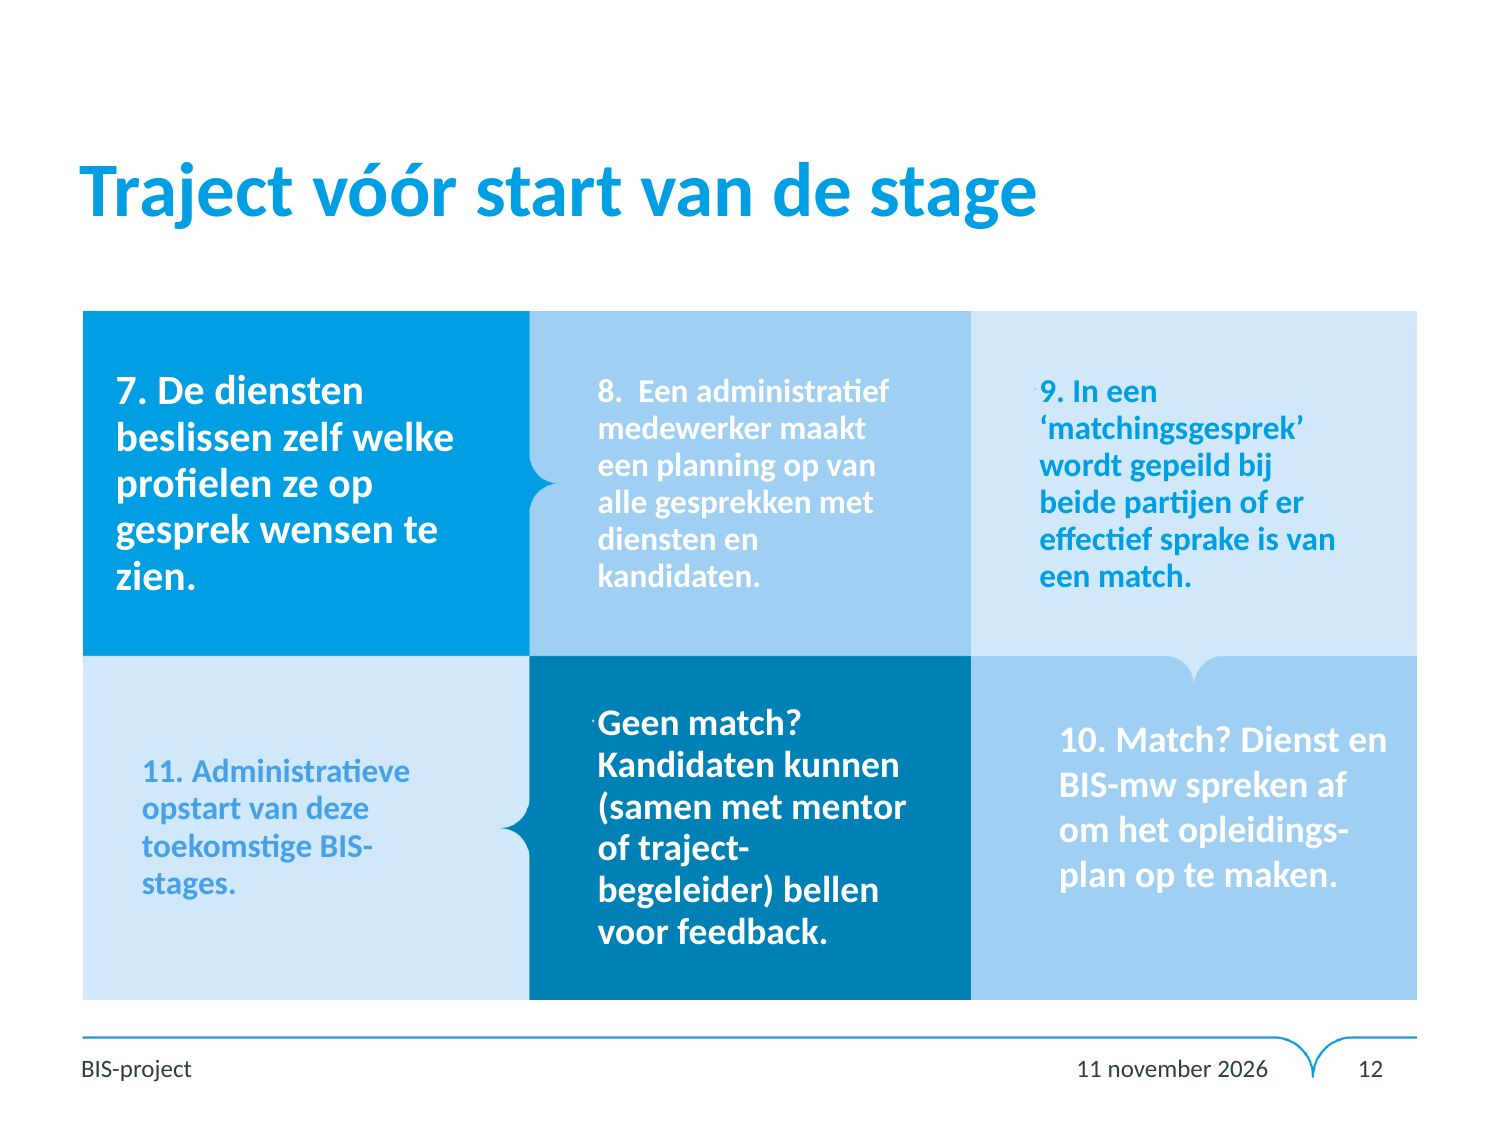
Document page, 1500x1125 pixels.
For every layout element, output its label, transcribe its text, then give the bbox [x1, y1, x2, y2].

list 8. Een administratief medewerker maakt een planning op van alle gesprekken met diensten en kandidaten. [529, 311, 970, 655]
list 9. In een ‘matchingsgesprek’ wordt gepeild bij beide partijen of er effectief sprake is van een match. [970, 311, 1417, 656]
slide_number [1044, 1052, 1269, 1091]
list Geen match? Kandidaten kunnen (samen met mentor of traject-begeleider) bellen voor feedback. [529, 655, 971, 1000]
picture [78, 1032, 1421, 1081]
slide_number 12 [1339, 1052, 1402, 1091]
picture [972, 656, 1417, 1000]
list 11. Administratieve opstart van deze toekomstige BIS-stages. [79, 655, 529, 1000]
title Traject vóór start van de stage [79, 149, 1417, 244]
text_box 10. Match? Dienst en BIS-mw spreken af om het opleidings-plan op te maken. [1044, 708, 1417, 953]
footer BIS-project [80, 1052, 1034, 1089]
list 7. De diensten beslissen zelf welke profielen ze op gesprek wensen te zien. [53, 311, 529, 656]
